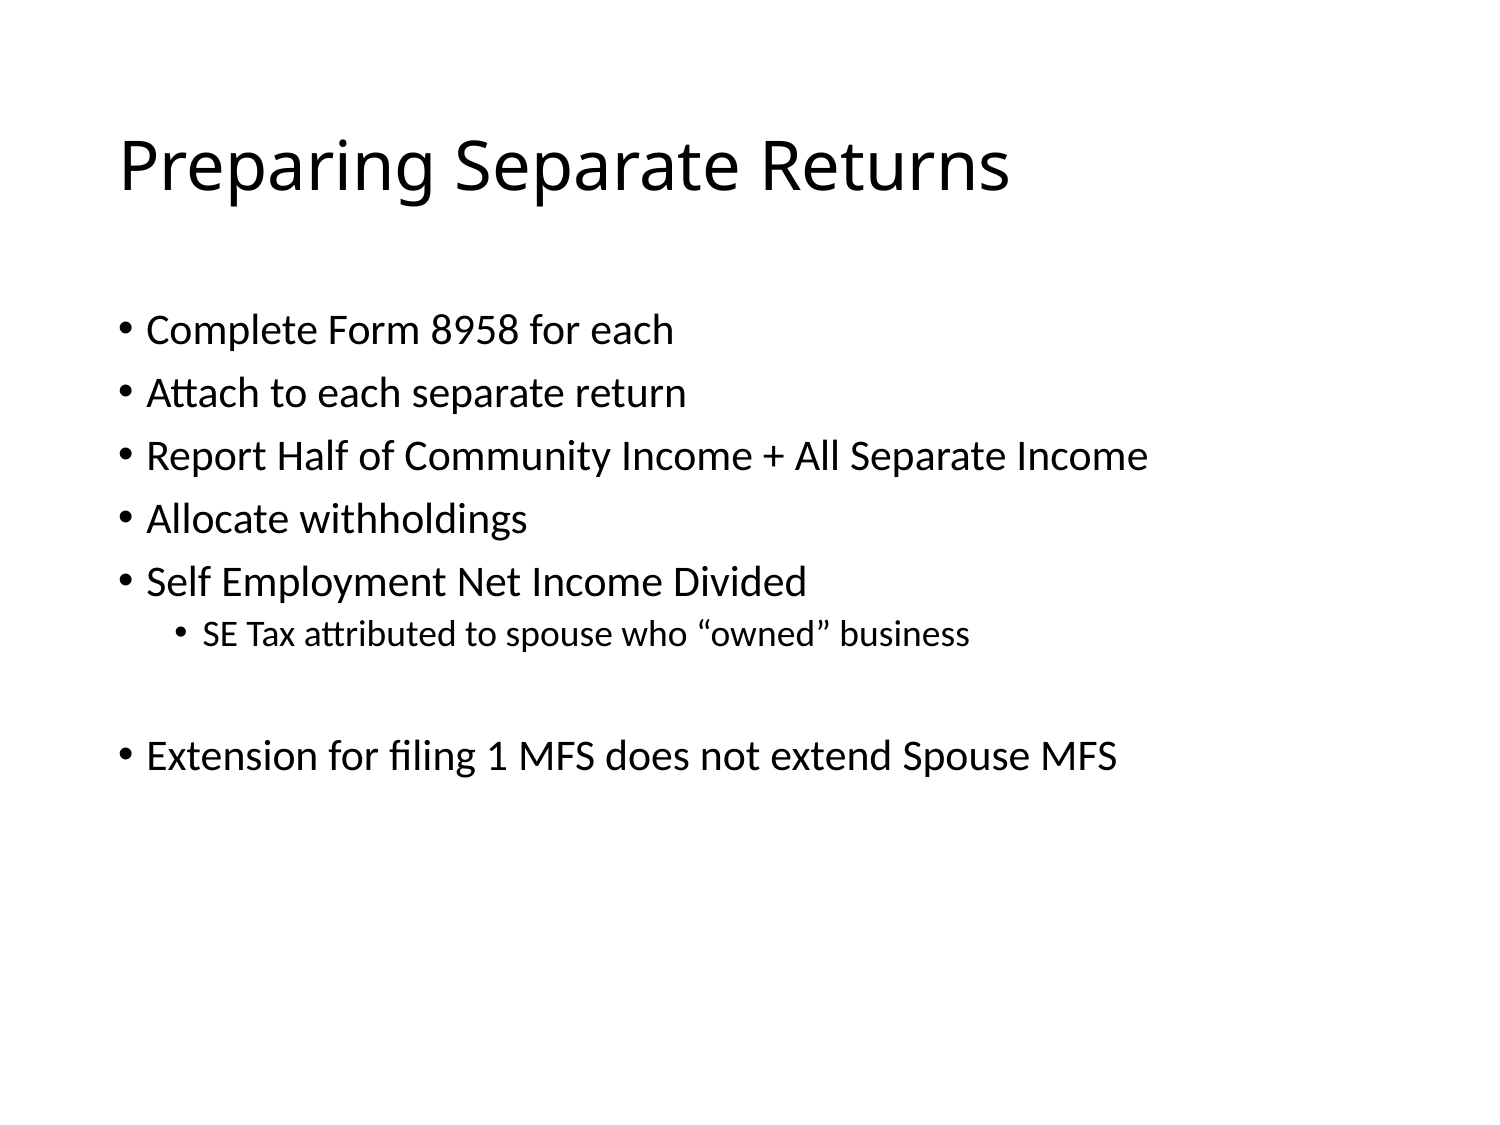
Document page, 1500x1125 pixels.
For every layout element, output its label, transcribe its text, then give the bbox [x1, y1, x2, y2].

title Preparing Separate Returns [103, 59, 1397, 278]
list Complete Form 8958 for each Attach to each separate return Report Half of Community Income + All Separate Income Allocate withholdings Self Employment Net Income Divided SE Tax attributed to spouse who “owned” business Extension for filing 1 MFS does not extend Spouse MFS [103, 299, 1397, 1014]
